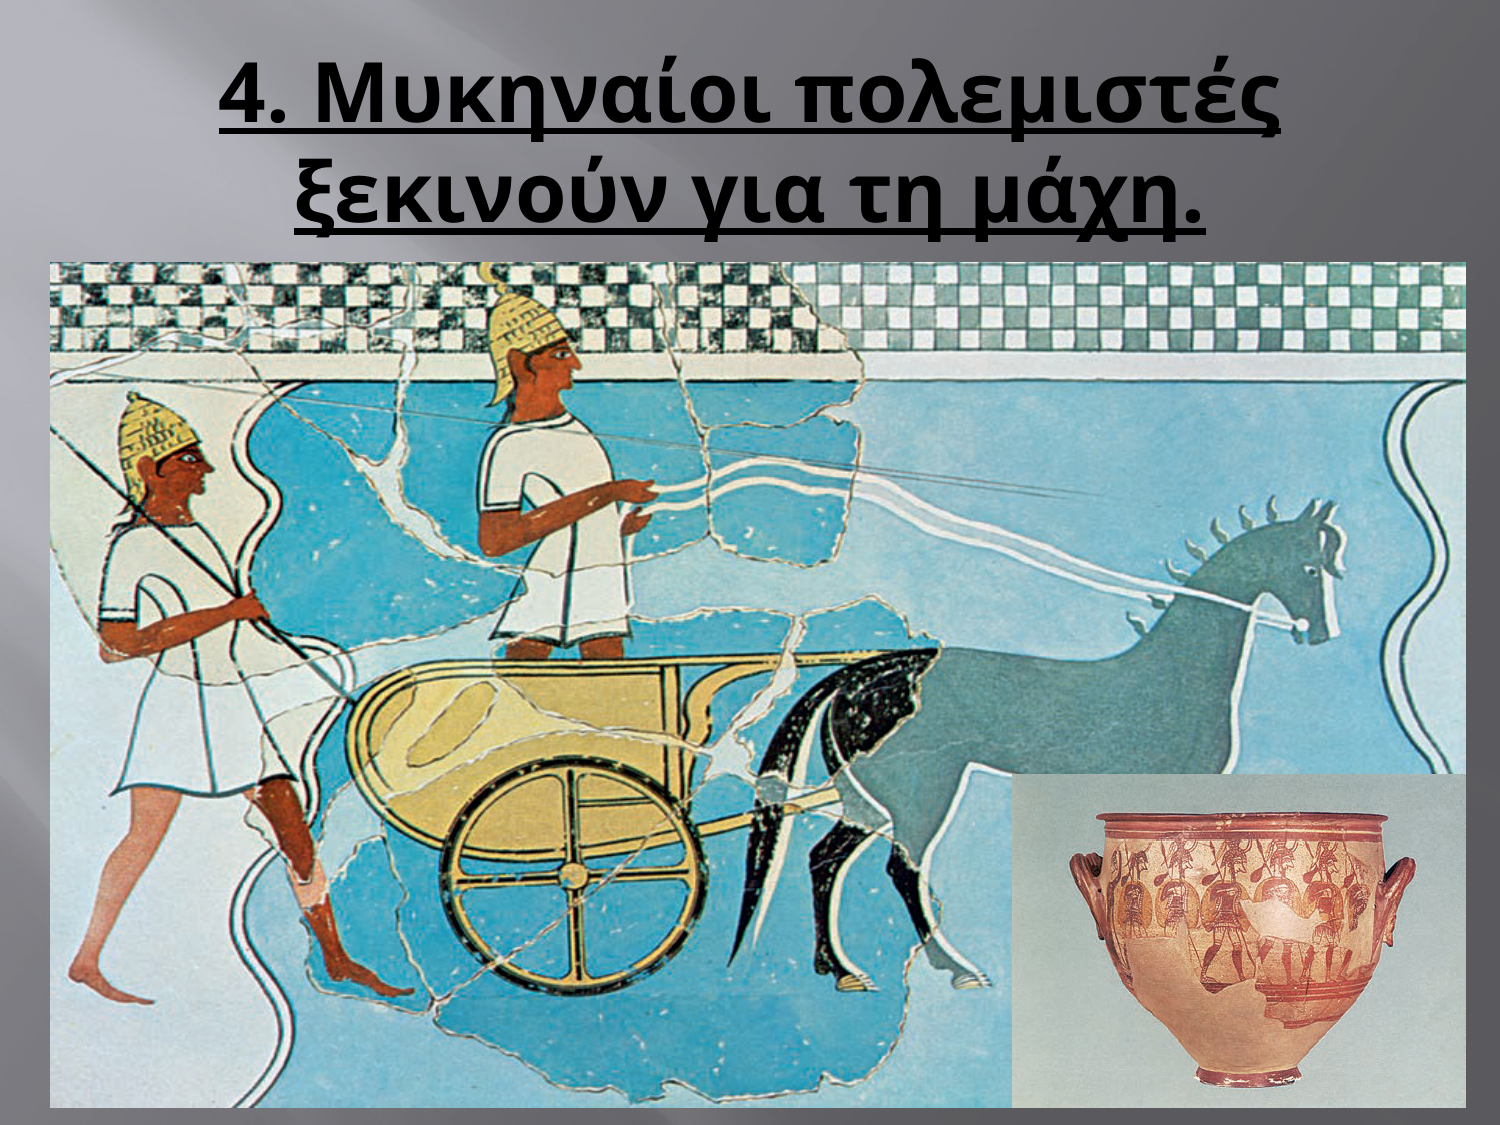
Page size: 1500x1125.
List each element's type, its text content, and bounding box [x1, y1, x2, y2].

picture [49, 262, 1466, 1108]
title 4. Μυκηναίοι πολεμιστές ξεκινούν για τη μάχη. [75, 45, 1425, 233]
